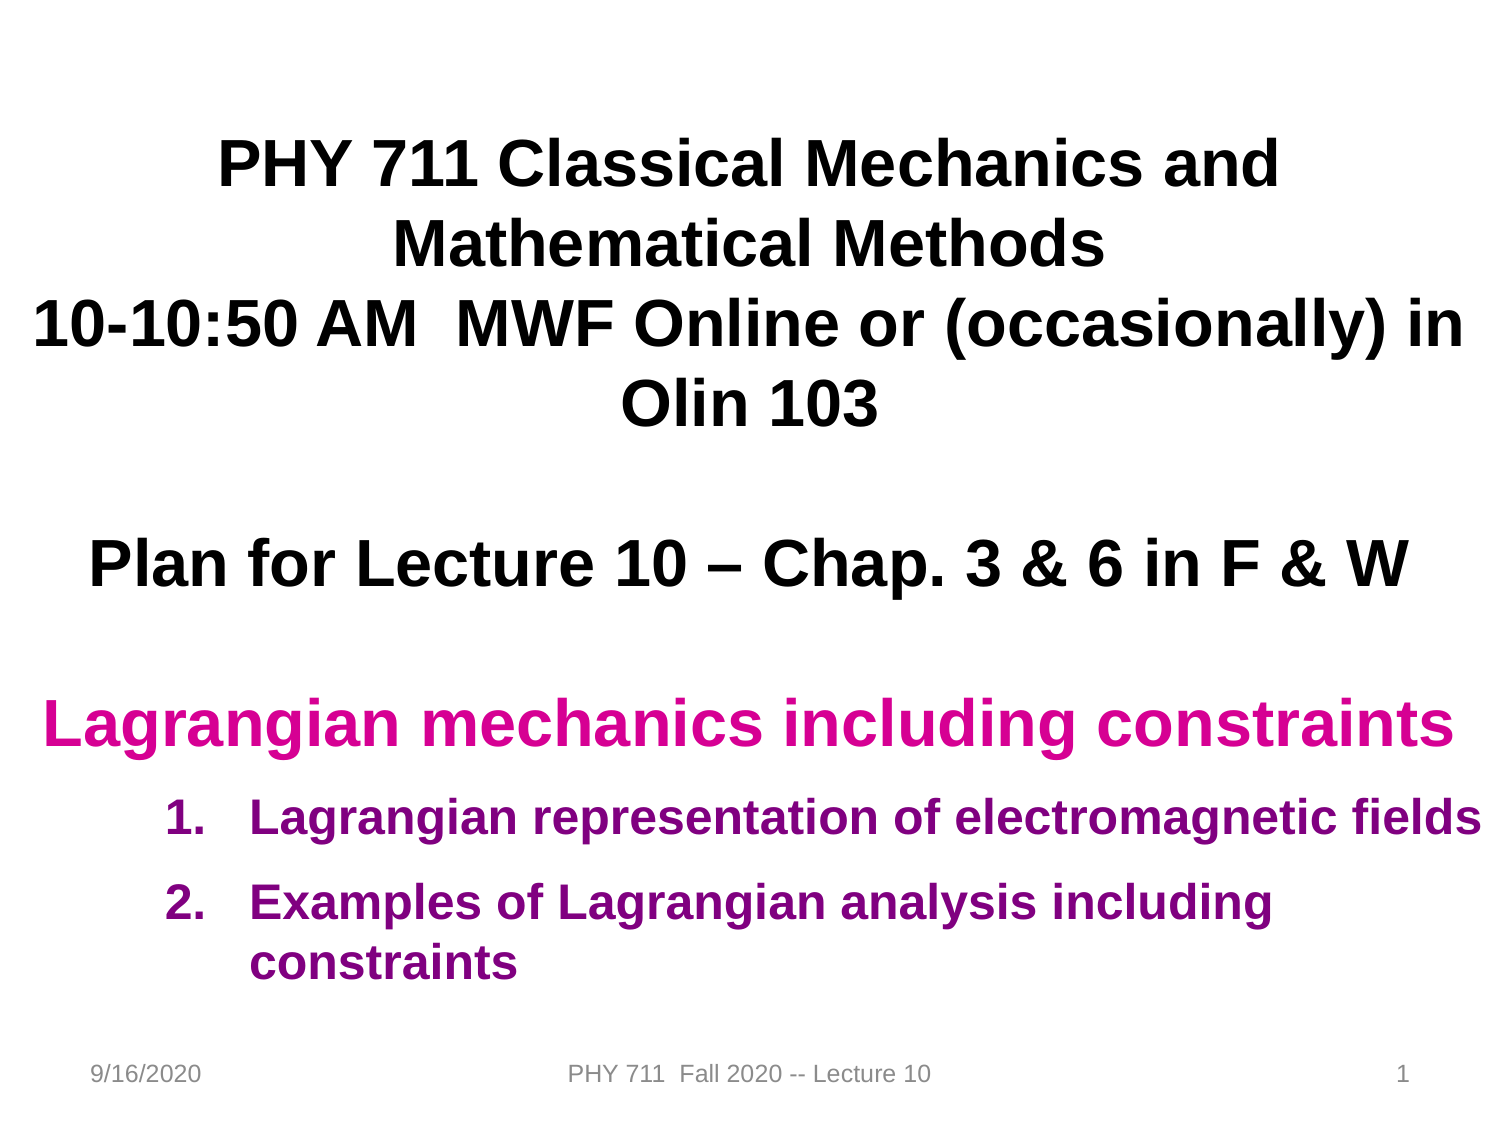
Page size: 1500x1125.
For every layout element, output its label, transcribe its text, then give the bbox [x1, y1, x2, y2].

text_box PHY 711 Classical Mechanics and Mathematical Methods 10-10:50 AM MWF Online or (occasionally) in Olin 103 Plan for Lecture 10 – Chap. 3 & 6 in F & W Lagrangian mechanics including constraints Lagrangian representation of electromagnetic fields Examples of Lagrangian analysis including constraints [0, 112, 1500, 997]
footer PHY 711 Fall 2020 -- Lecture 10 [512, 1042, 988, 1103]
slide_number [75, 1042, 425, 1103]
slide_number 1 [1074, 1042, 1425, 1103]
